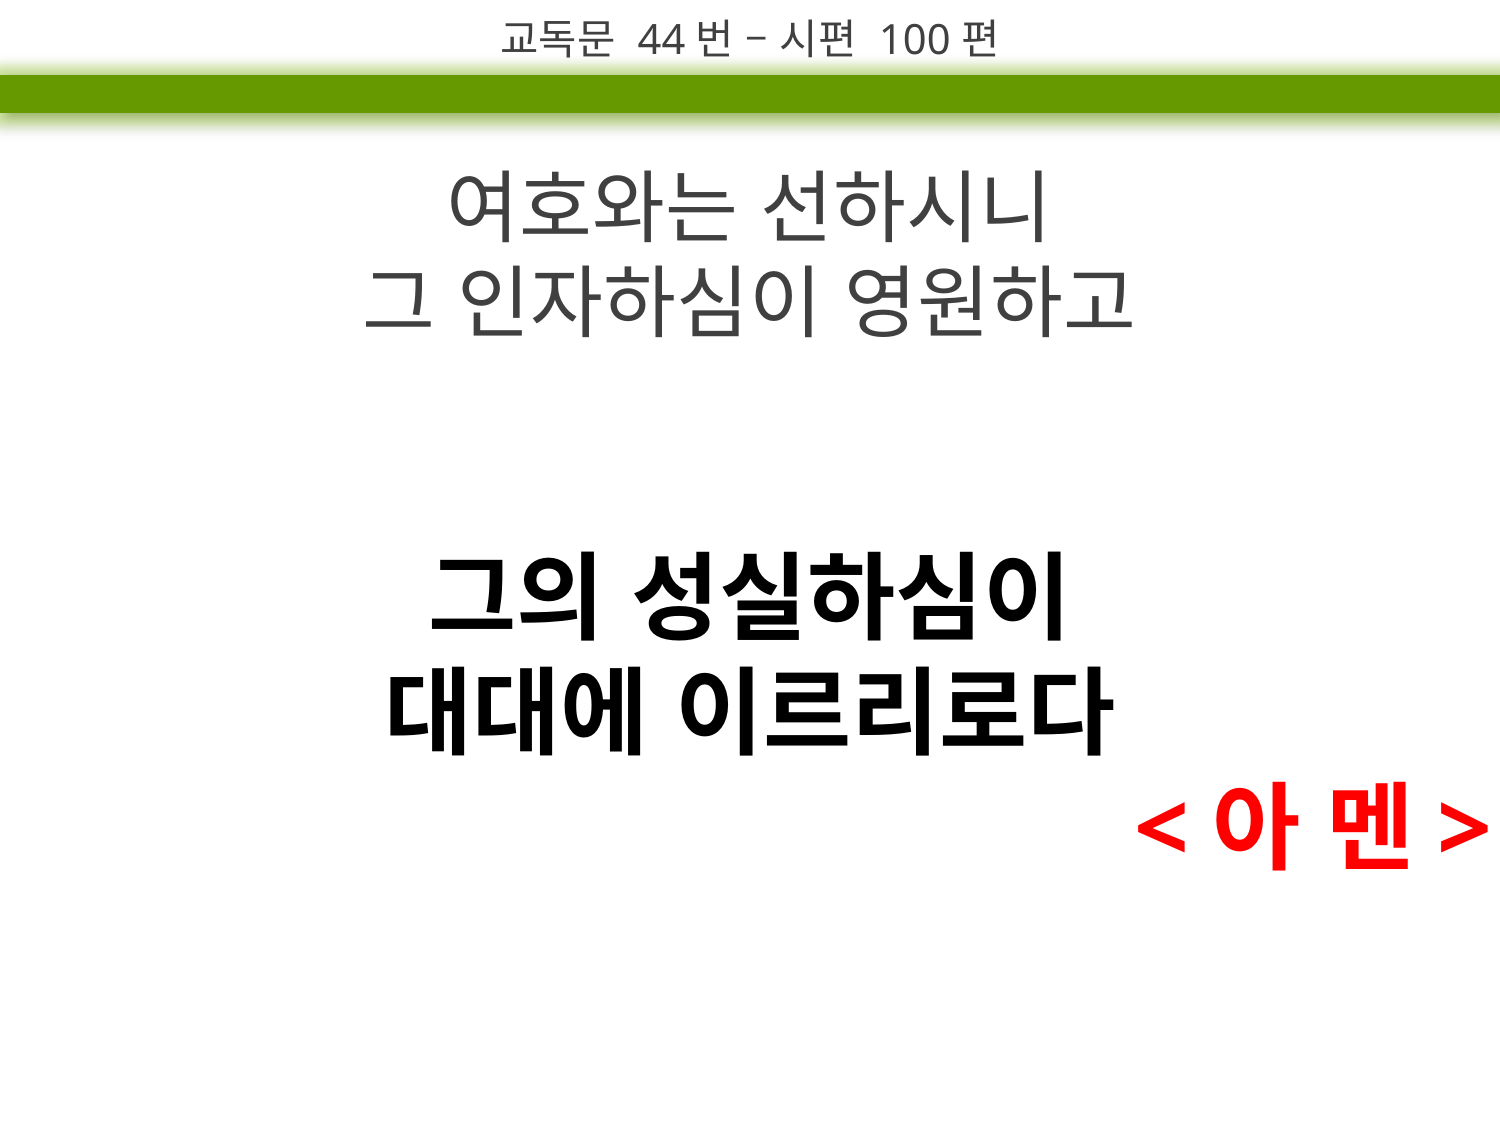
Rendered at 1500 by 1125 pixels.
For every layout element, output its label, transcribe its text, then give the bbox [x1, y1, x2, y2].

text_box 그의 성실하심이 대대에 이르리로다 <아 멘> [0, 529, 1500, 890]
text_box [0, 75, 1500, 113]
text_box 교독문 44번 – 시편 100편 [0, 0, 1500, 75]
text_box 여호와는 선하시니 그 인자하심이 영원하고 [0, 149, 1500, 355]
